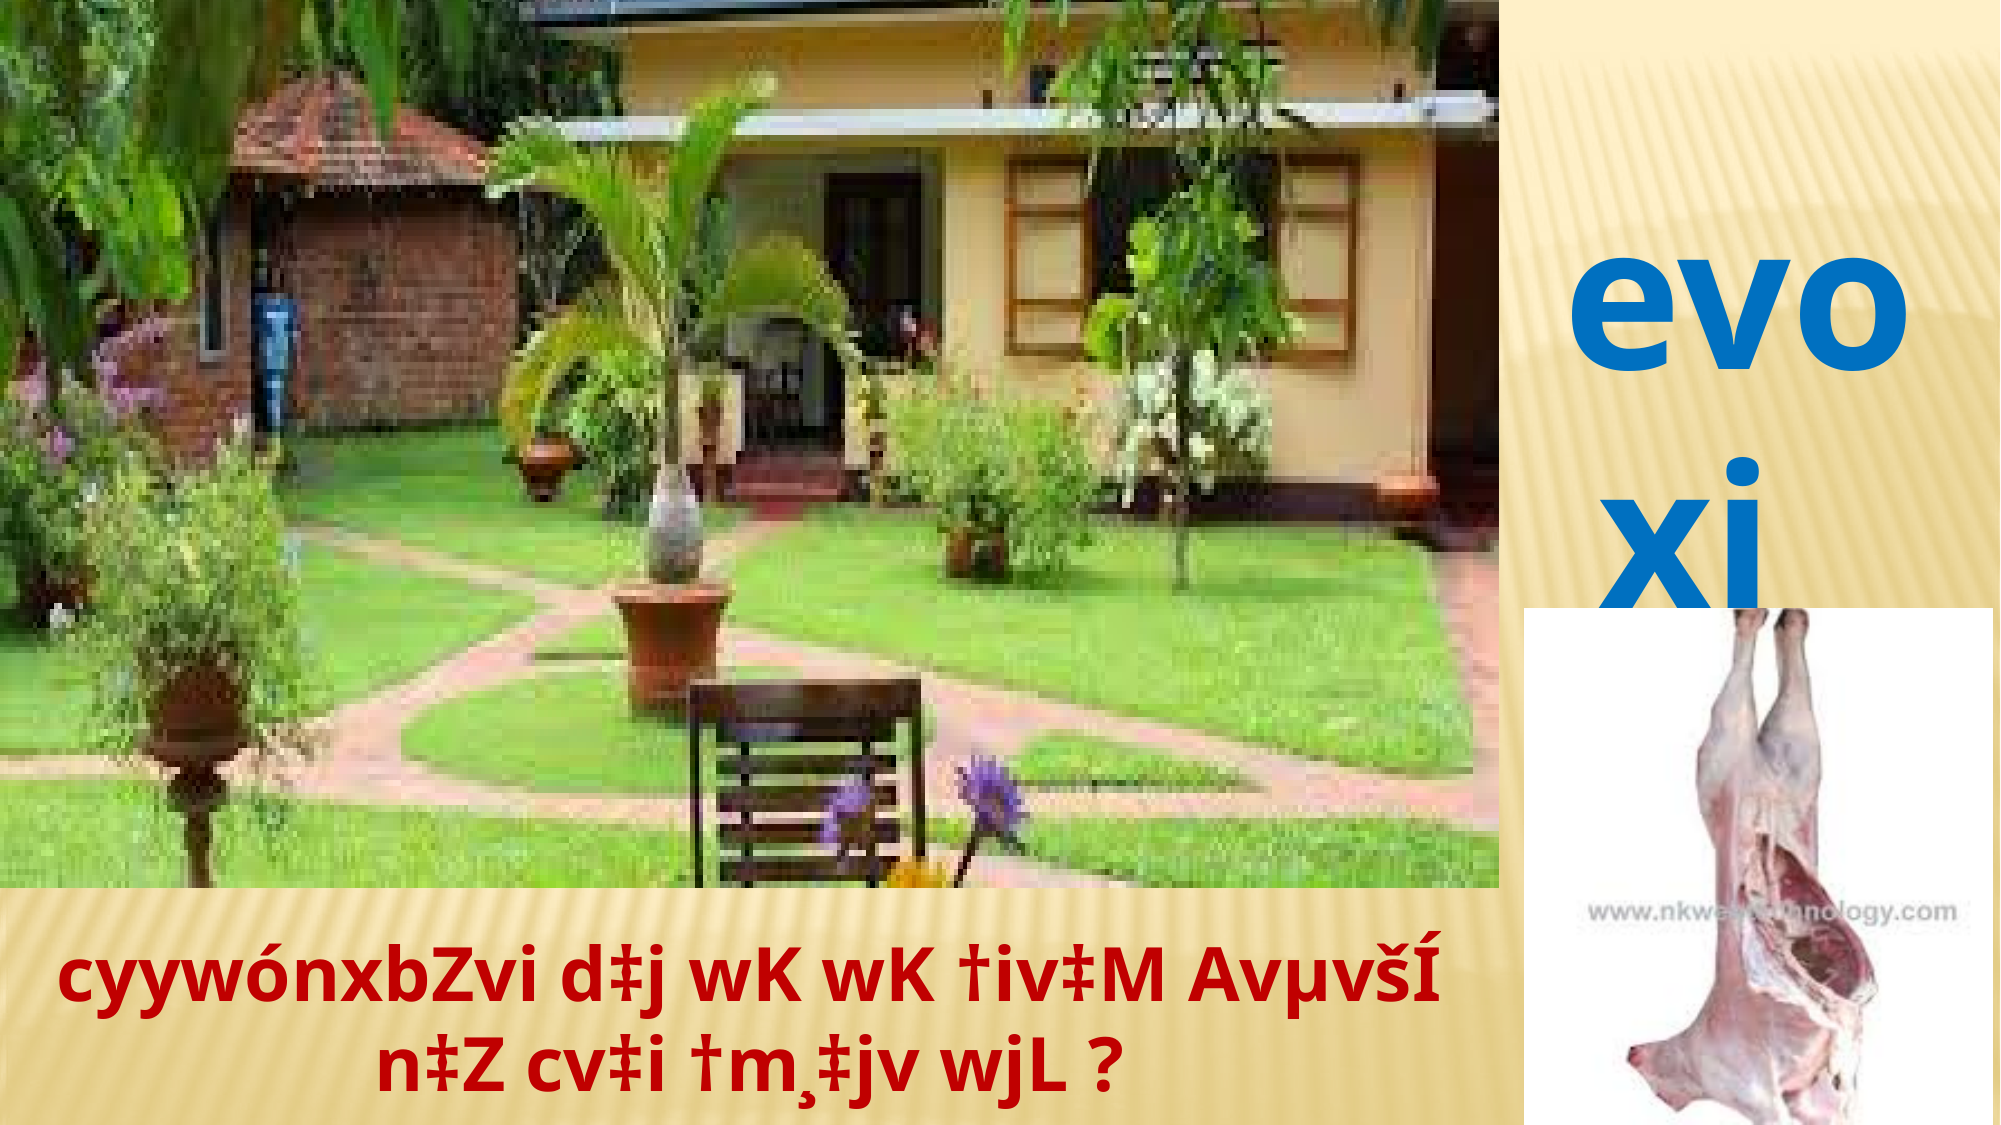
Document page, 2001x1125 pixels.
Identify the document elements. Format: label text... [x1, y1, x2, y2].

picture [0, 0, 1500, 888]
text_box evoxi KvR [1524, 162, 1950, 608]
text_box cyywónxbZvi d‡j wK wK †iv‡M AvµvšÍ n‡Z cv‡i †m¸‡jv wjL ? [0, 918, 1500, 1114]
picture [1524, 608, 1993, 1125]
